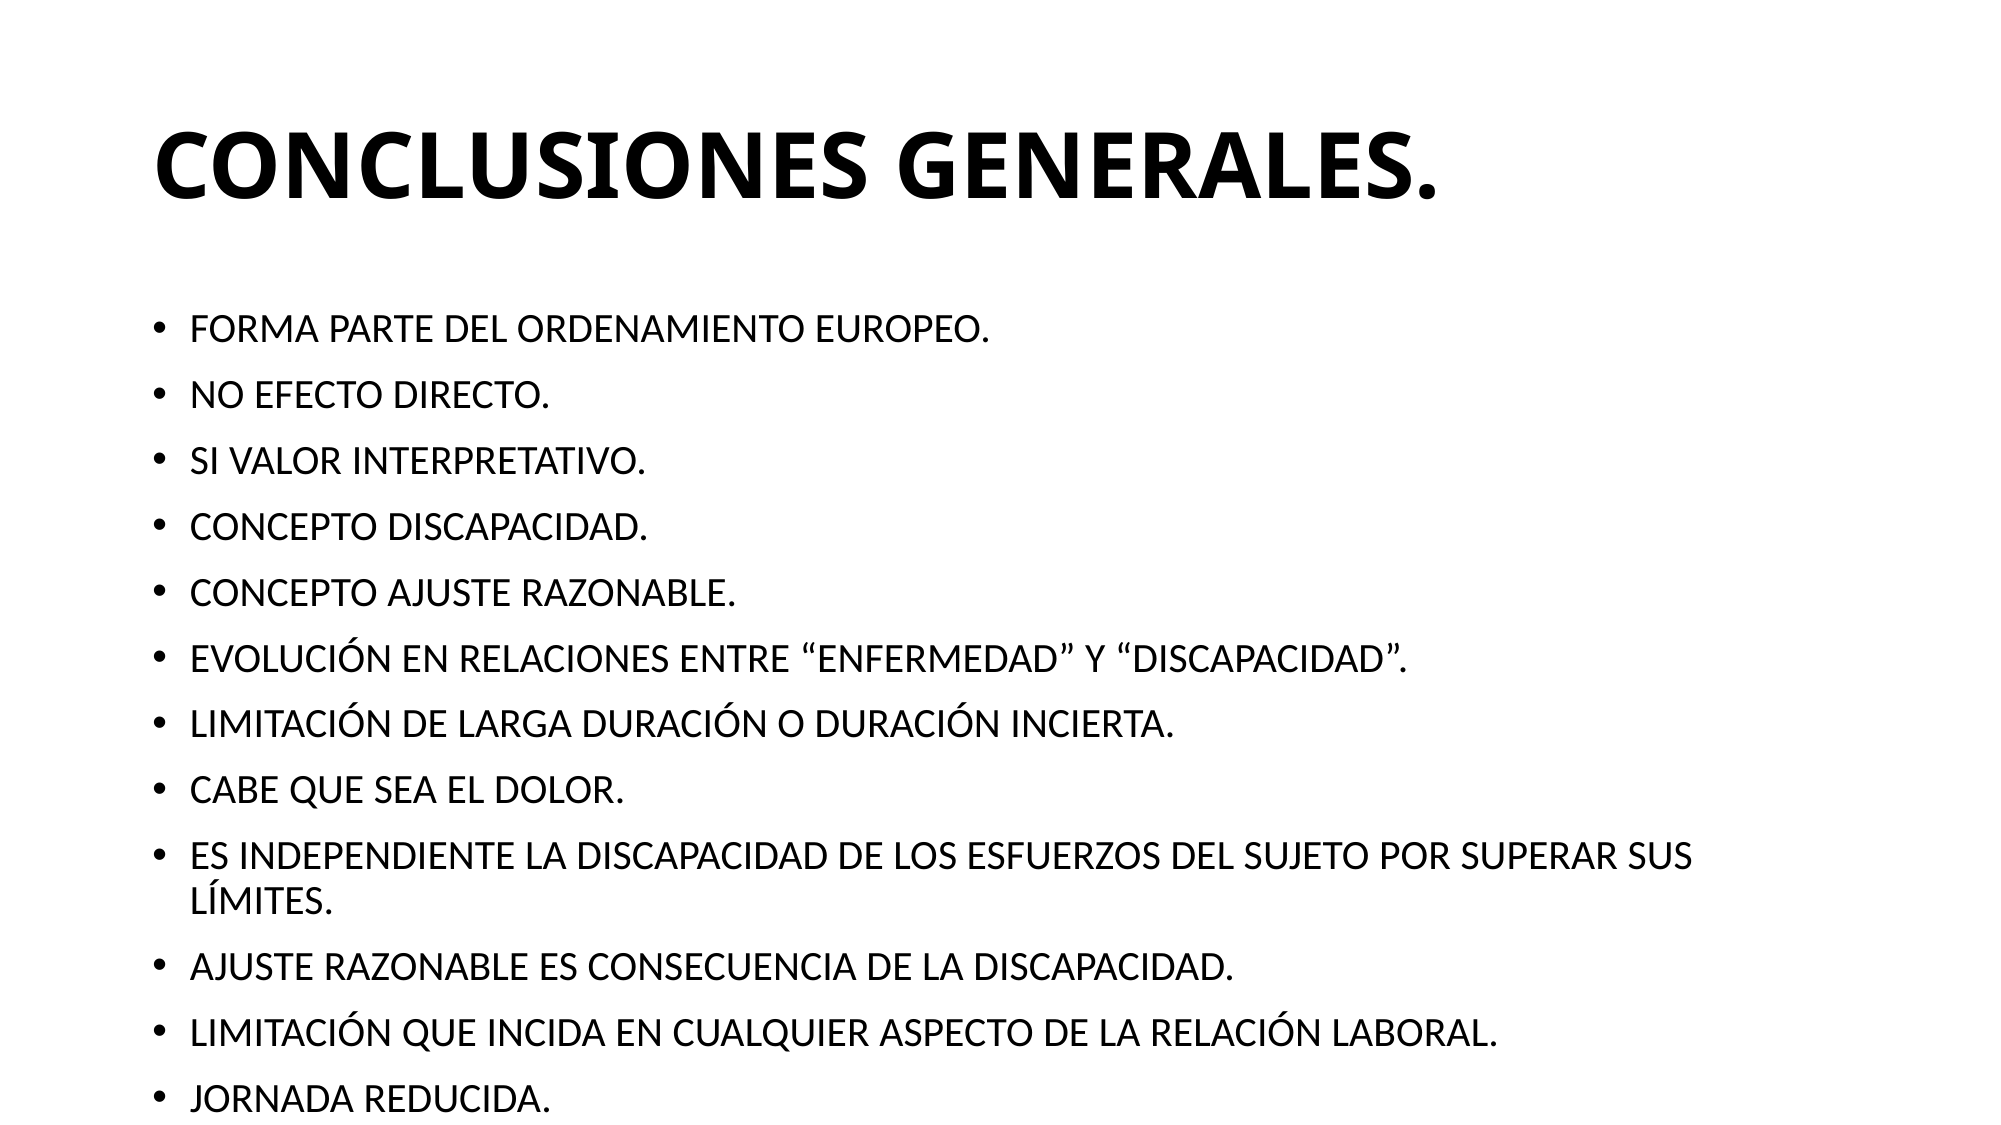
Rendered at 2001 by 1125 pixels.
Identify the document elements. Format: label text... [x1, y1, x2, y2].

list FORMA PARTE DEL ORDENAMIENTO EUROPEO. NO EFECTO DIRECTO. SI VALOR INTERPRETATIVO. CONCEPTO DISCAPACIDAD. CONCEPTO AJUSTE RAZONABLE. EVOLUCIÓN EN RELACIONES ENTRE “ENFERMEDAD” Y “DISCAPACIDAD”. LIMITACIÓN DE LARGA DURACIÓN O DURACIÓN INCIERTA. CABE QUE SEA EL DOLOR. ES INDEPENDIENTE LA DISCAPACIDAD DE LOS ESFUERZOS DEL SUJETO POR SUPERAR SUS LÍMITES. AJUSTE RAZONABLE ES CONSECUENCIA DE LA DISCAPACIDAD. LIMITACIÓN QUE INCIDA EN CUALQUIER ASPECTO DE LA RELACIÓN LABORAL. JORNADA REDUCIDA. AJUSTE RAZONABLE: MEDIDA ORGANIZATIVA. EJEMPLOS DE CARGA EXCESIVA. [137, 299, 1863, 1014]
title CONCLUSIONES GENERALES. [137, 59, 1863, 278]
